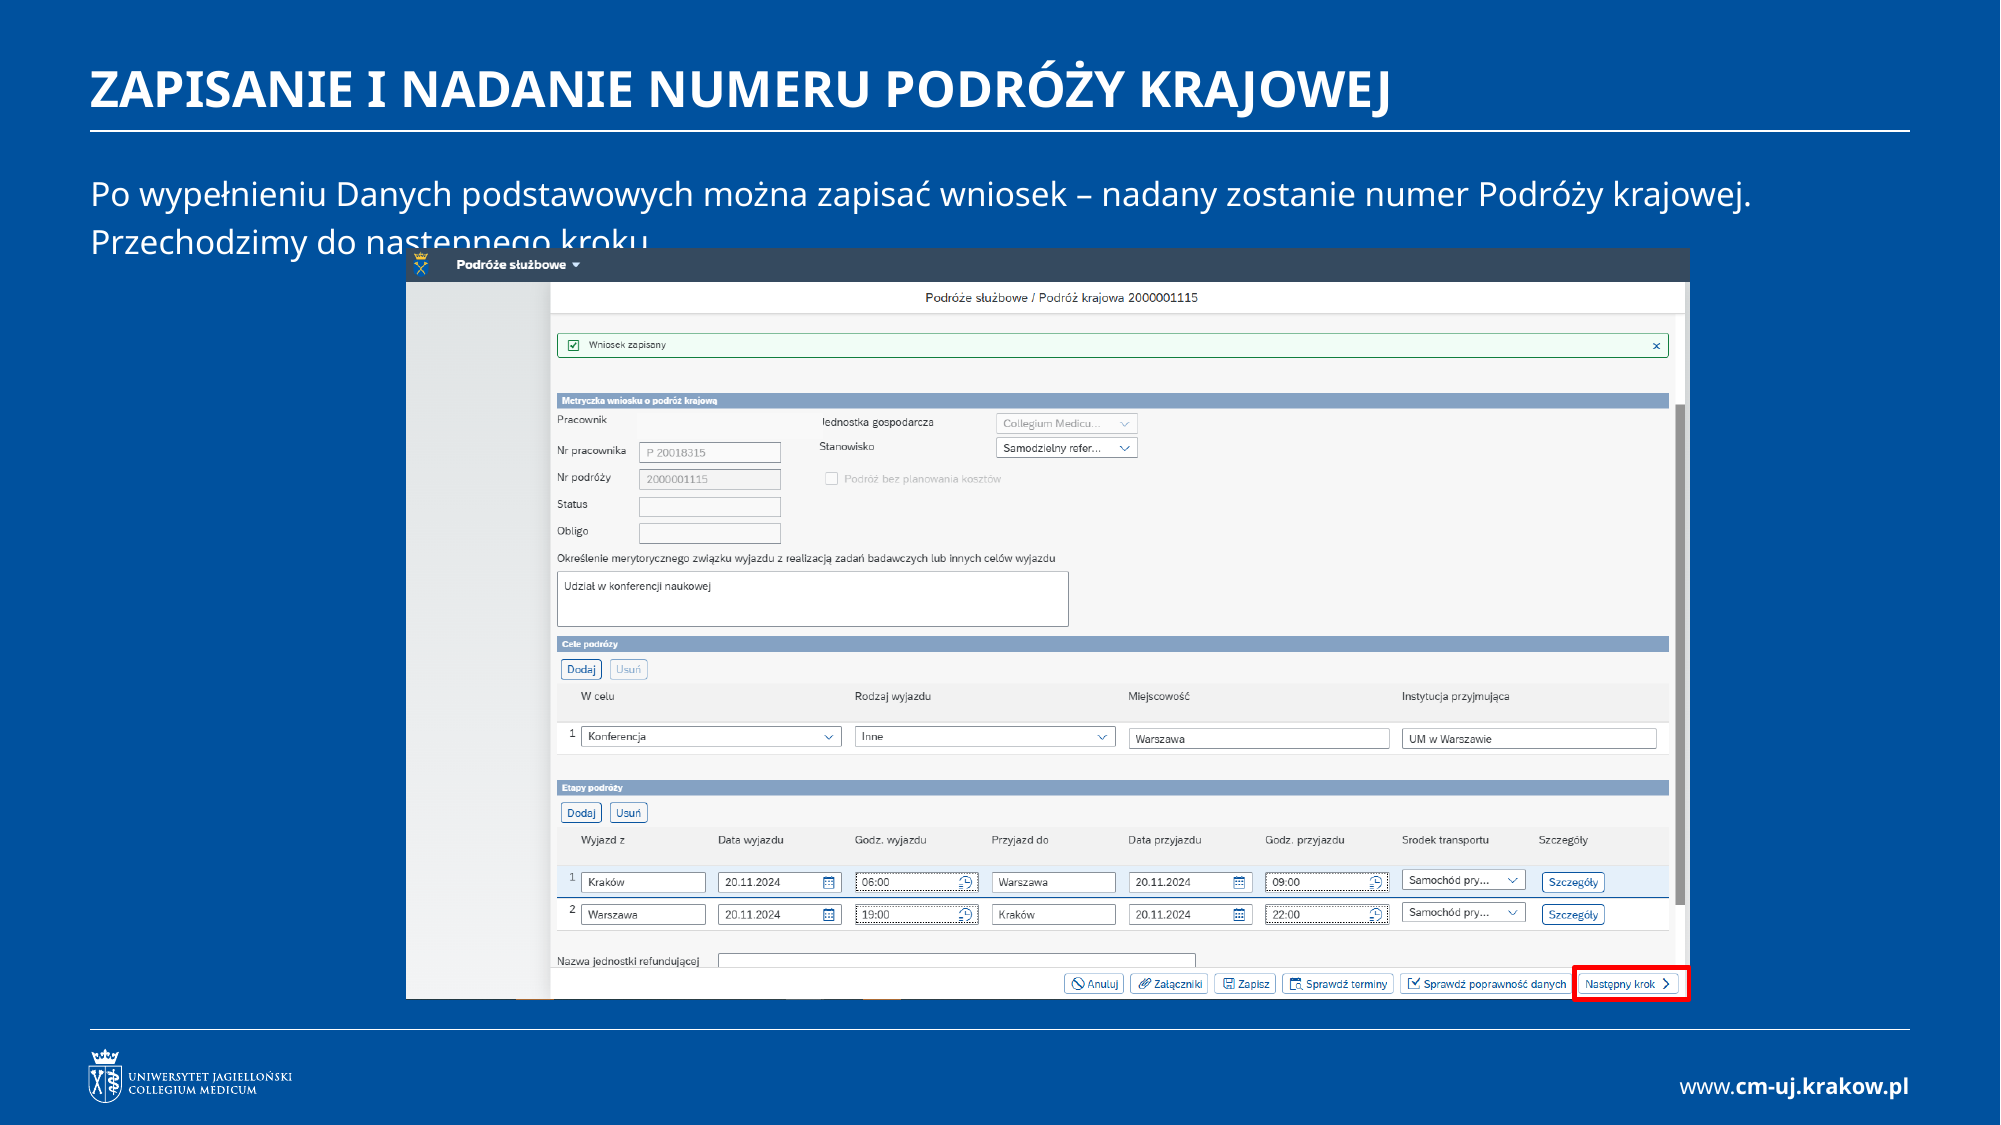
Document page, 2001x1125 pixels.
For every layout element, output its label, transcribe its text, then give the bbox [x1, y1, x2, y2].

title ZAPISANIE I NADANIE NUMERU PODRÓŻY KRAJOWEJ [90, 56, 1910, 126]
list Po wypełnieniu Danych podstawowych można zapisać wniosek – nadany zostanie numer Podróży krajowej. Przechodzimy do następnego kroku. [90, 157, 1910, 1000]
picture [406, 248, 1690, 1000]
